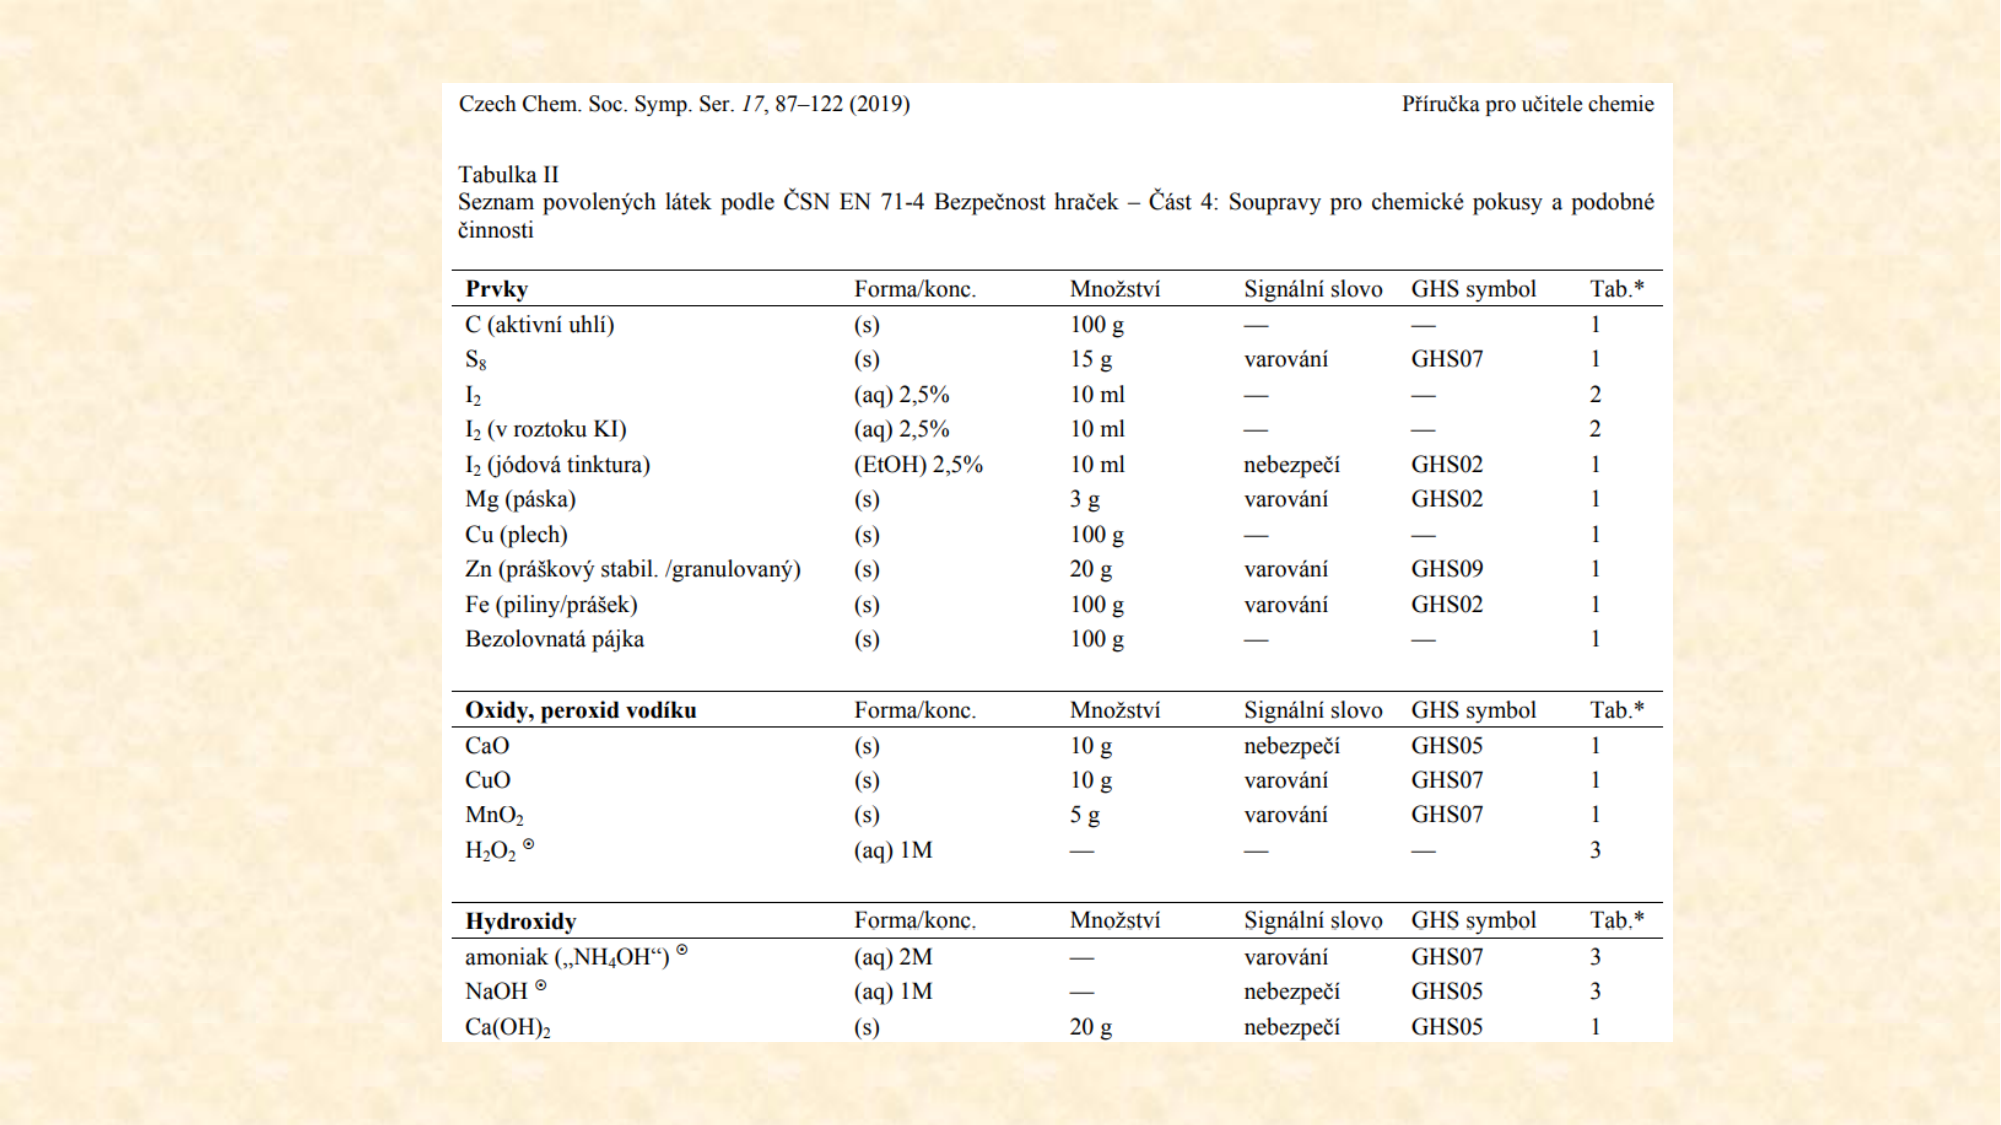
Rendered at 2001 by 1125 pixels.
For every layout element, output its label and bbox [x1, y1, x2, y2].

picture [0, 0, 2001, 1125]
list [442, 83, 1673, 1042]
